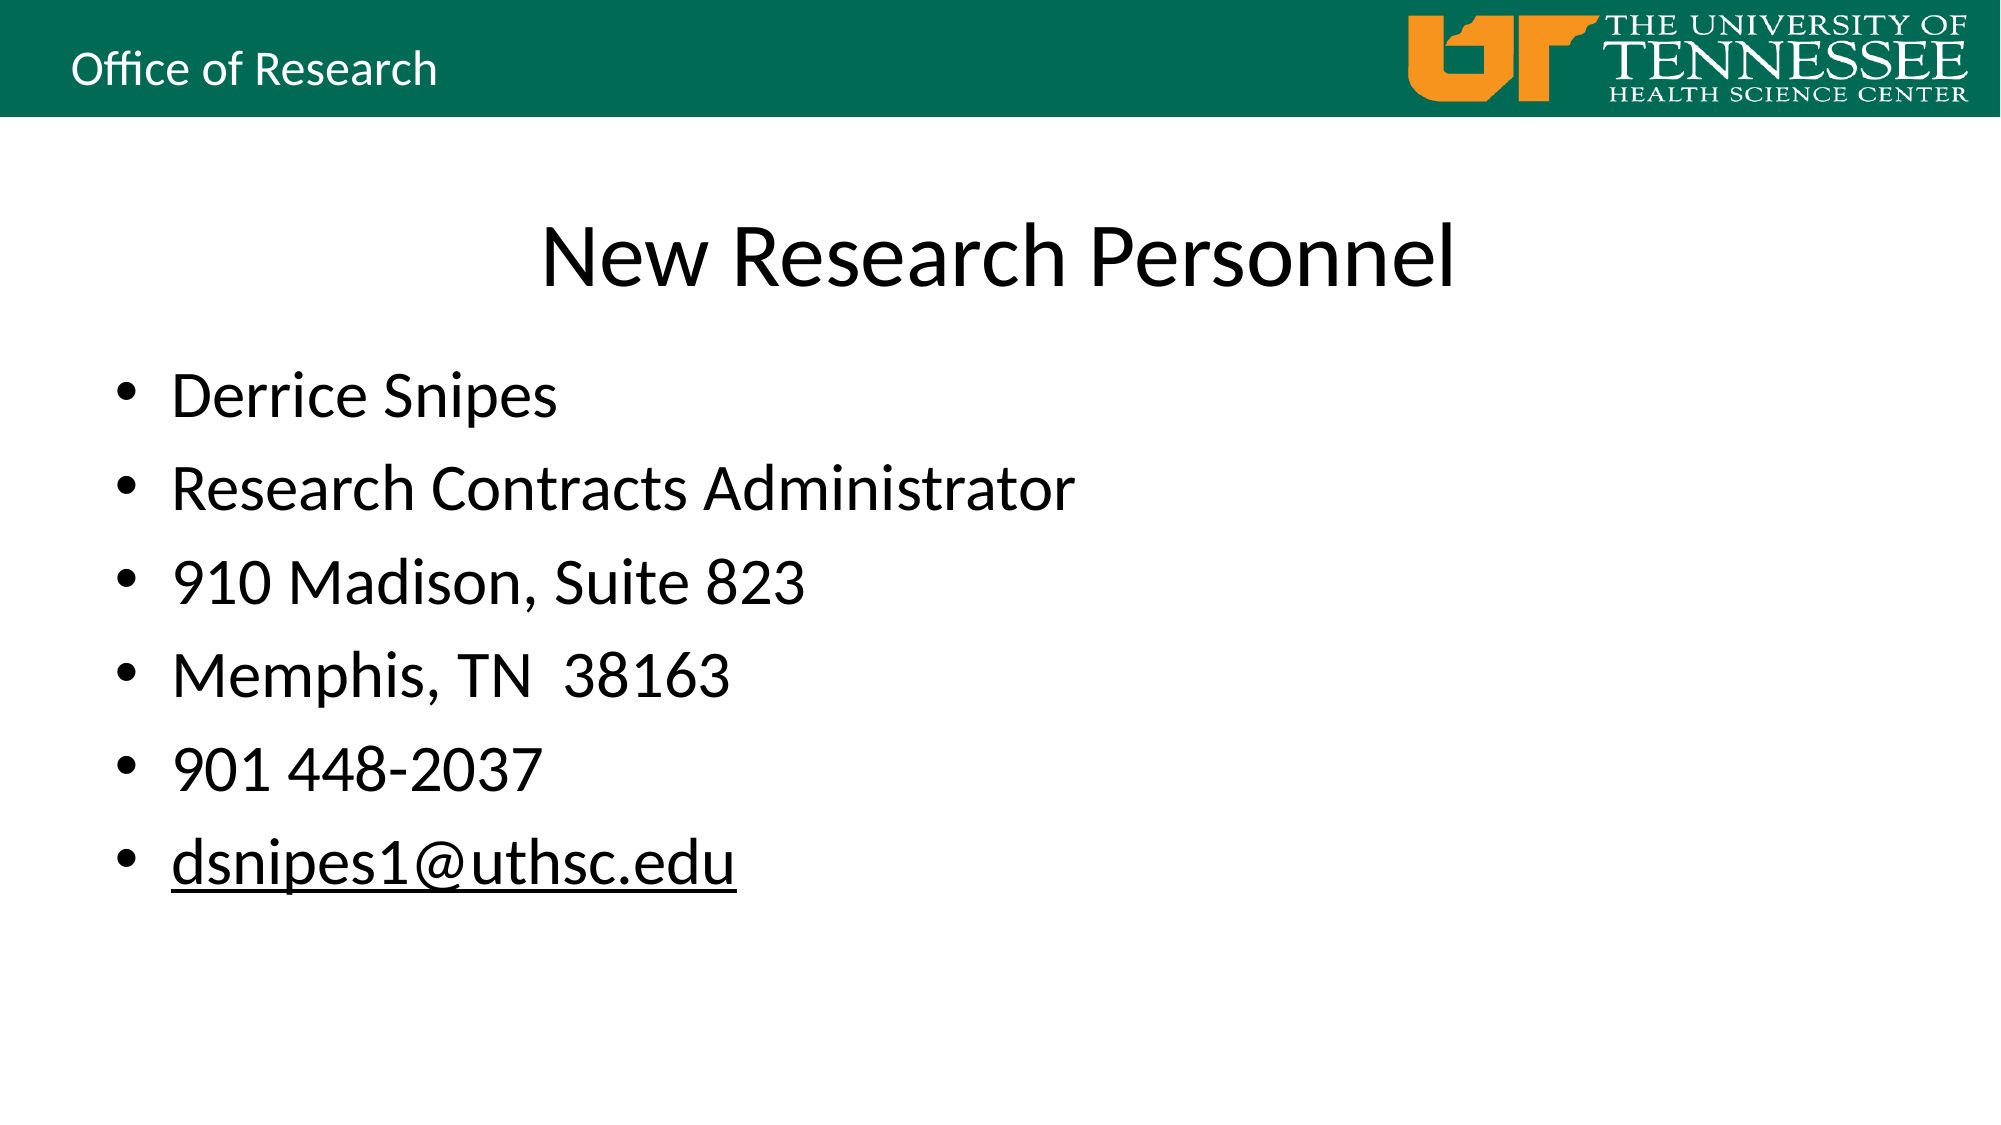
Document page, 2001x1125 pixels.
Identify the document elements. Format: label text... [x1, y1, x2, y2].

title New Research Personnel [99, 155, 1900, 343]
picture [0, 0, 2001, 1125]
list Derrice Snipes Research Contracts Administrator 910 Madison, Suite 823 Memphis, TN 38163 901 448-2037 dsnipes1@uthsc.edu [99, 343, 1900, 957]
